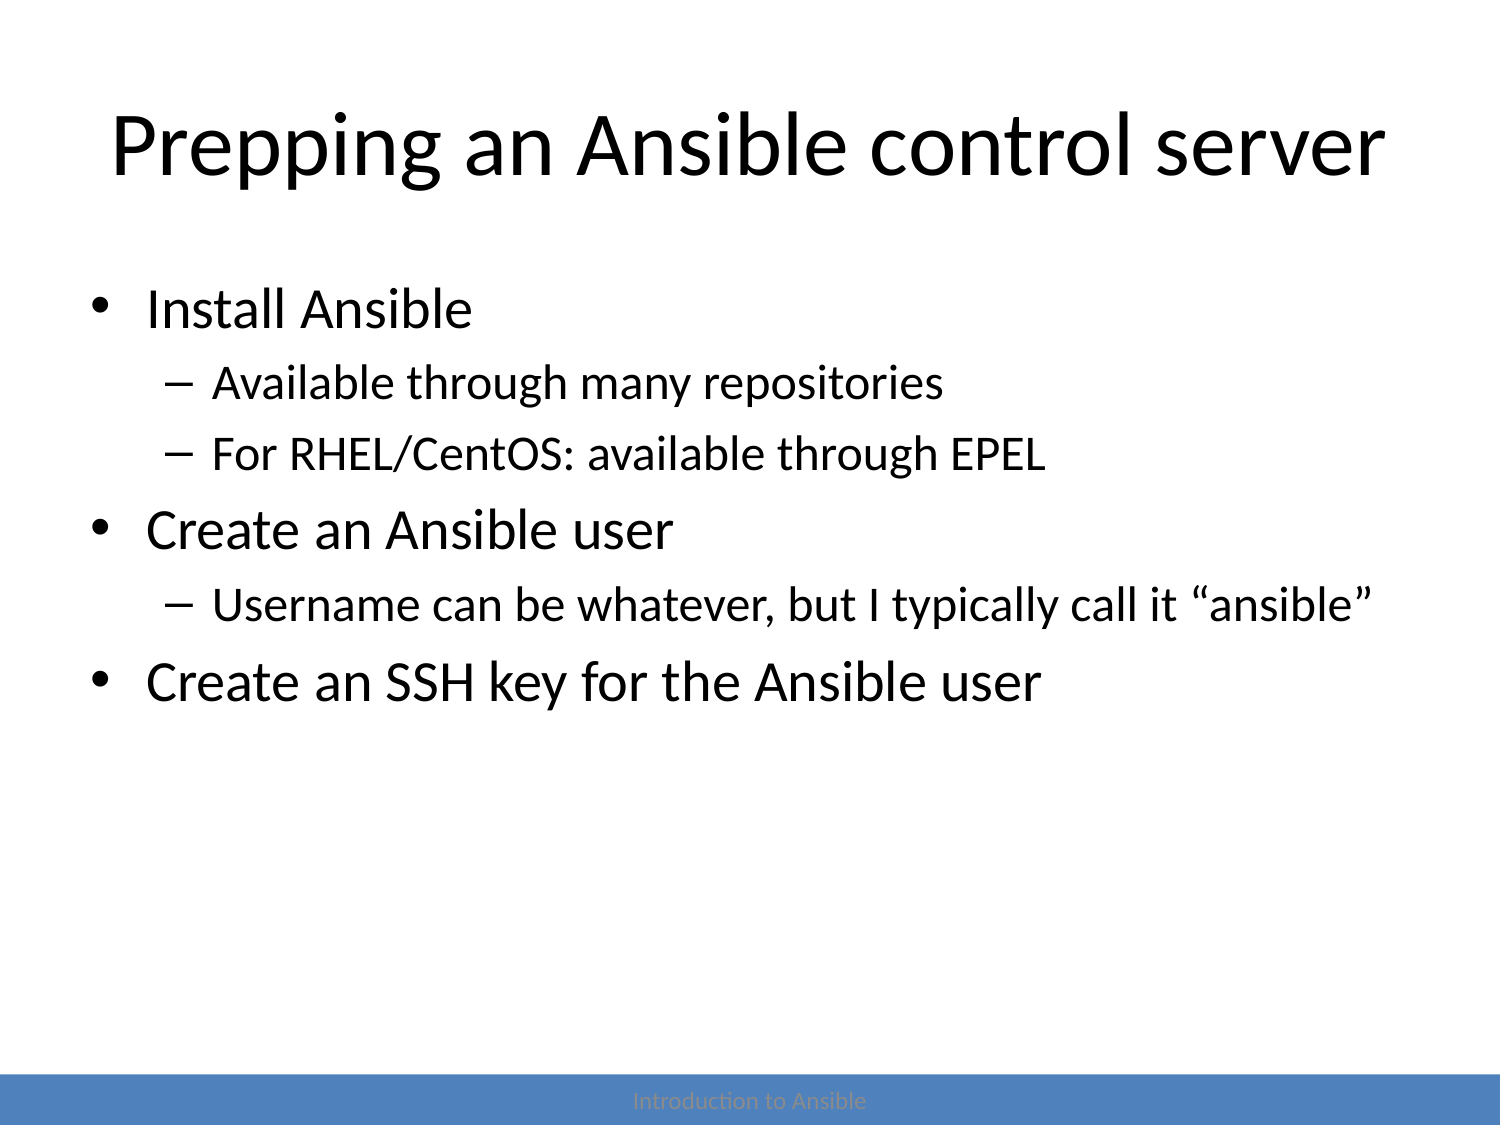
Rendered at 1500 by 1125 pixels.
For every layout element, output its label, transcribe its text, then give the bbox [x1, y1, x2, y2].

footer Introduction to Ansible [0, 1074, 1500, 1125]
list Install Ansible Available through many repositories For RHEL/CentOS: available through EPEL Create an Ansible user Username can be whatever, but I typically call it “ansible” Create an SSH key for the Ansible user [75, 262, 1425, 1005]
title Prepping an Ansible control server [75, 45, 1425, 233]
